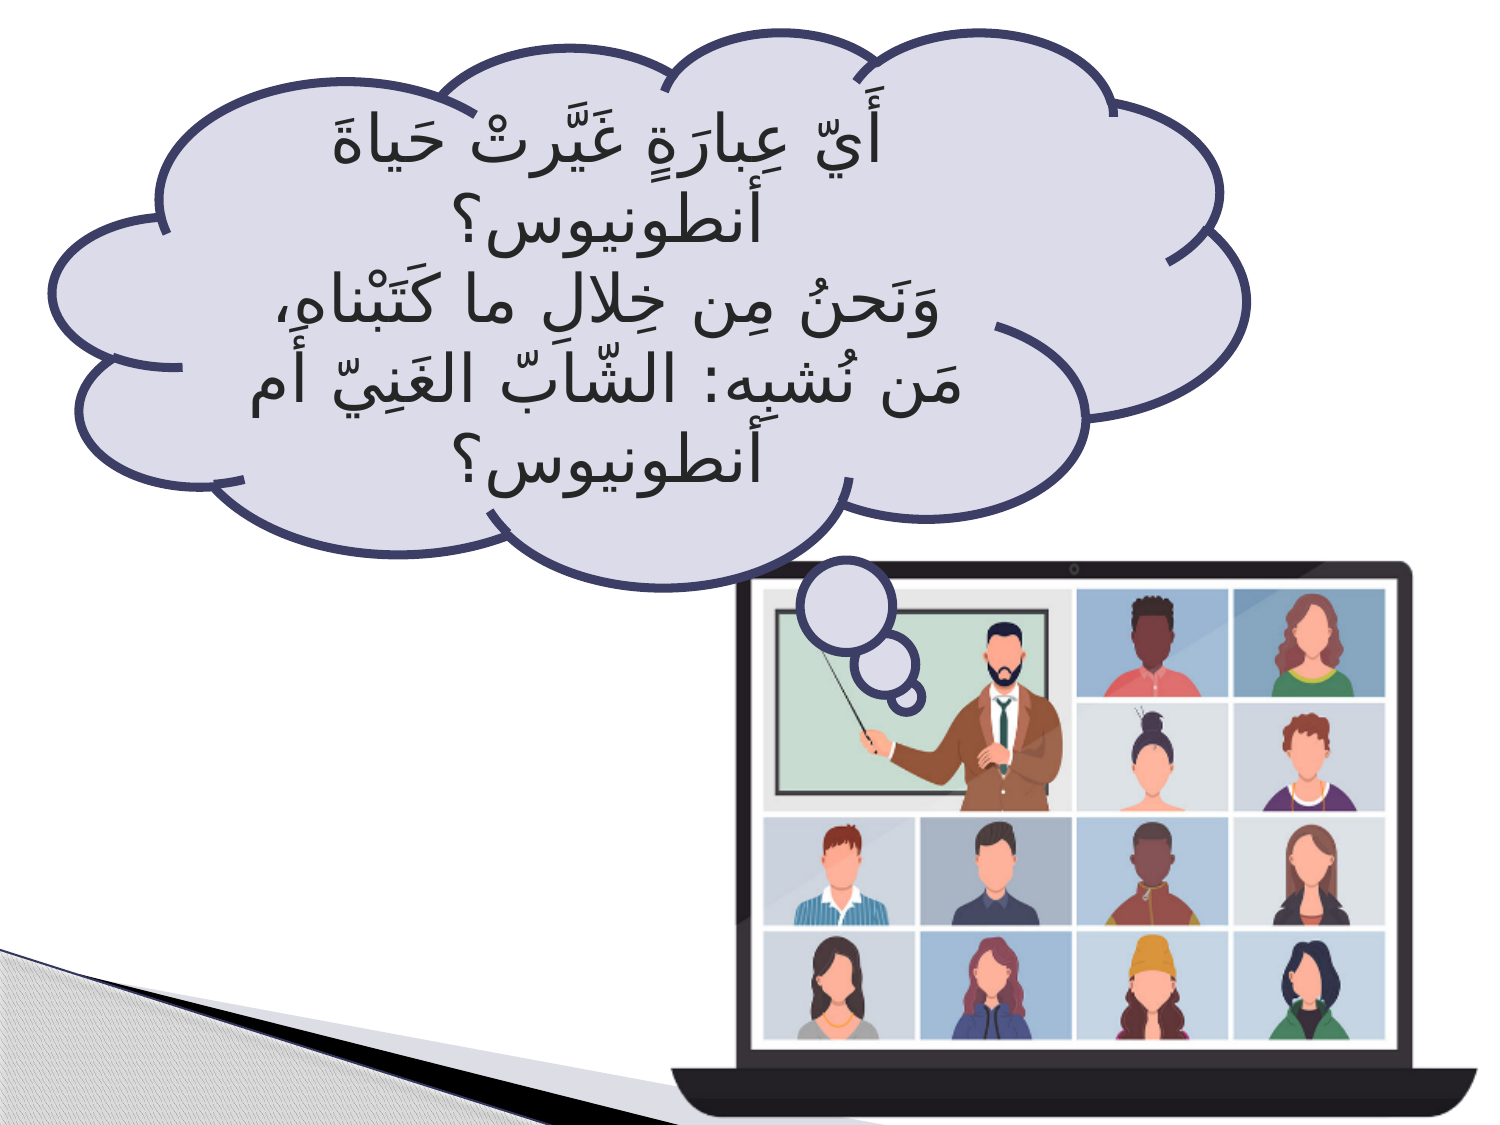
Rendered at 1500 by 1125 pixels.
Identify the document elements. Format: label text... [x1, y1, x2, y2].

picture [653, 538, 1500, 1125]
text_box أَيّ عِبارَةٍ غَيَّرتْ حَياةَ أنطونيوس؟ وَنَحنُ مِن خِلالِ ما كَتَبْناه، مَن نُشبِه: الشّابّ الغَنِيّ أَم أنطونيوس؟ [47, 28, 1252, 593]
